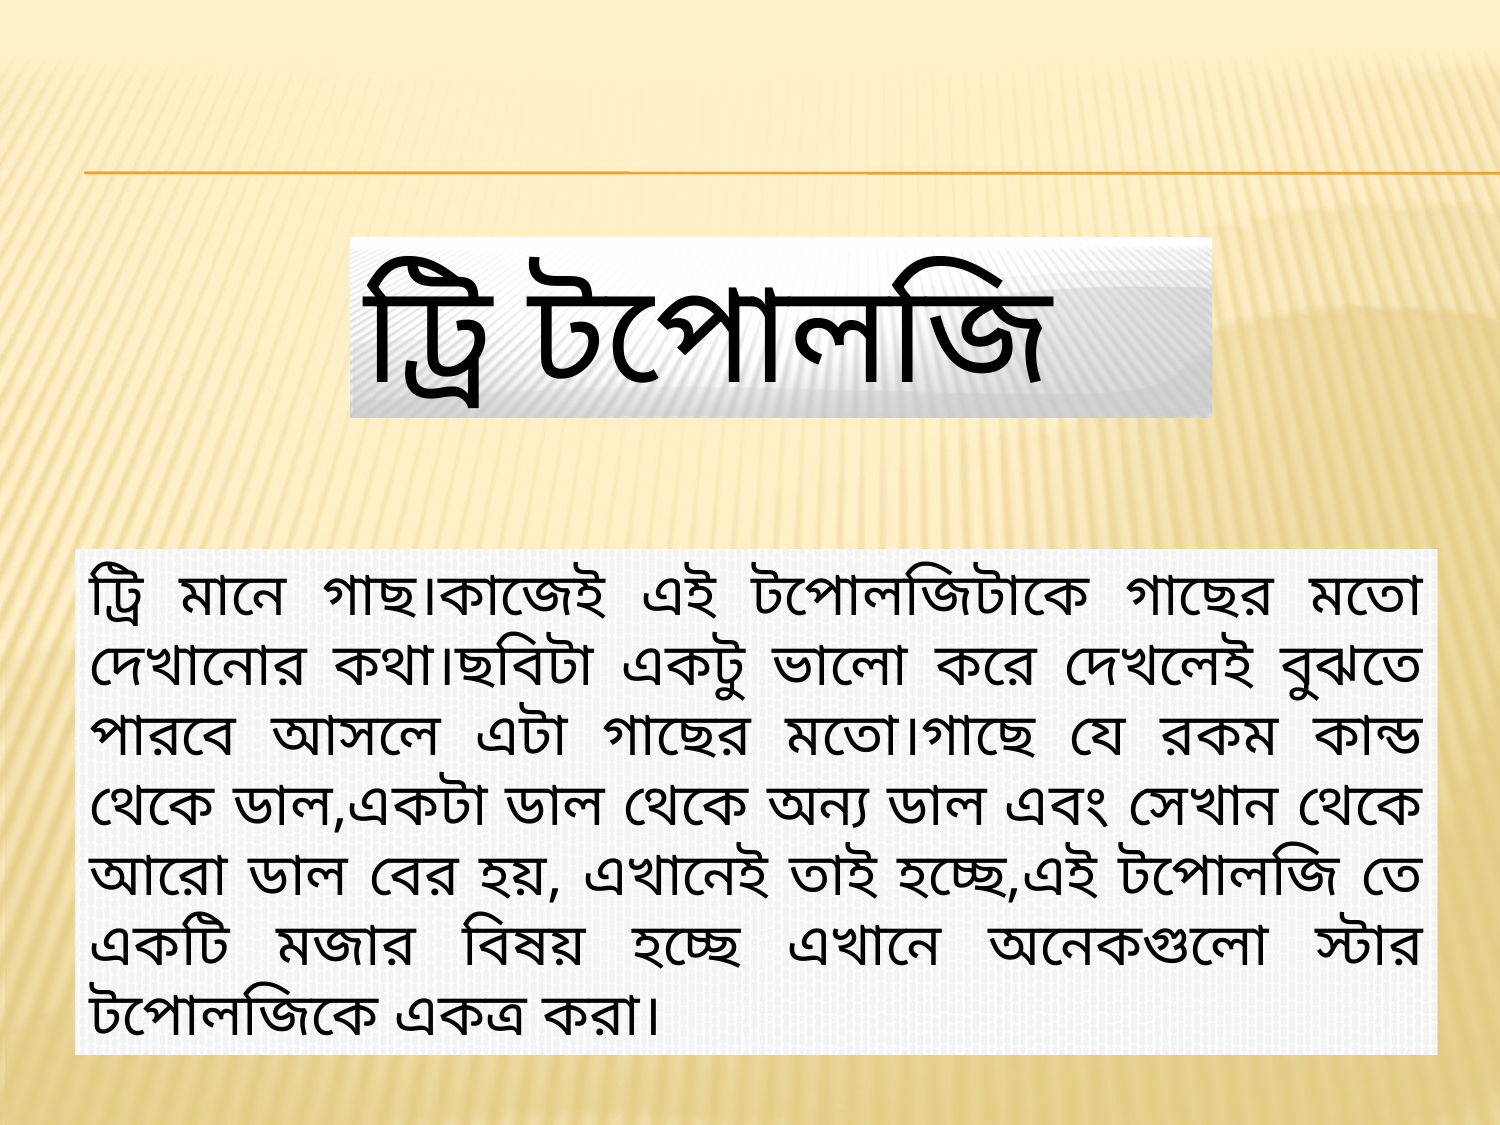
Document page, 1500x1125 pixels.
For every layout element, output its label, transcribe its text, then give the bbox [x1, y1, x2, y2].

text_box ট্রি মানে গাছ।কাজেই এই টপোলজিটাকে গাছের মতো দেখানোর কথা।ছবিটা একটু ভালো করে দেখলেই বুঝতে পারবে আসলে এটা গাছের মতো।গাছে যে রকম কান্ড থেকে ডাল,একটা ডাল থেকে অন্য ডাল এবং সেখান থেকে আরো ডাল বের হয়, এখানেই তাই হচ্ছে,এই টপোলজি তে একটি মজার বিষয় হচ্ছে এখানে অনেকগুলো স্টার টপোলজিকে একত্র করা। [74, 549, 1438, 1055]
text_box ট্রি টপোলজি [350, 237, 1213, 418]
